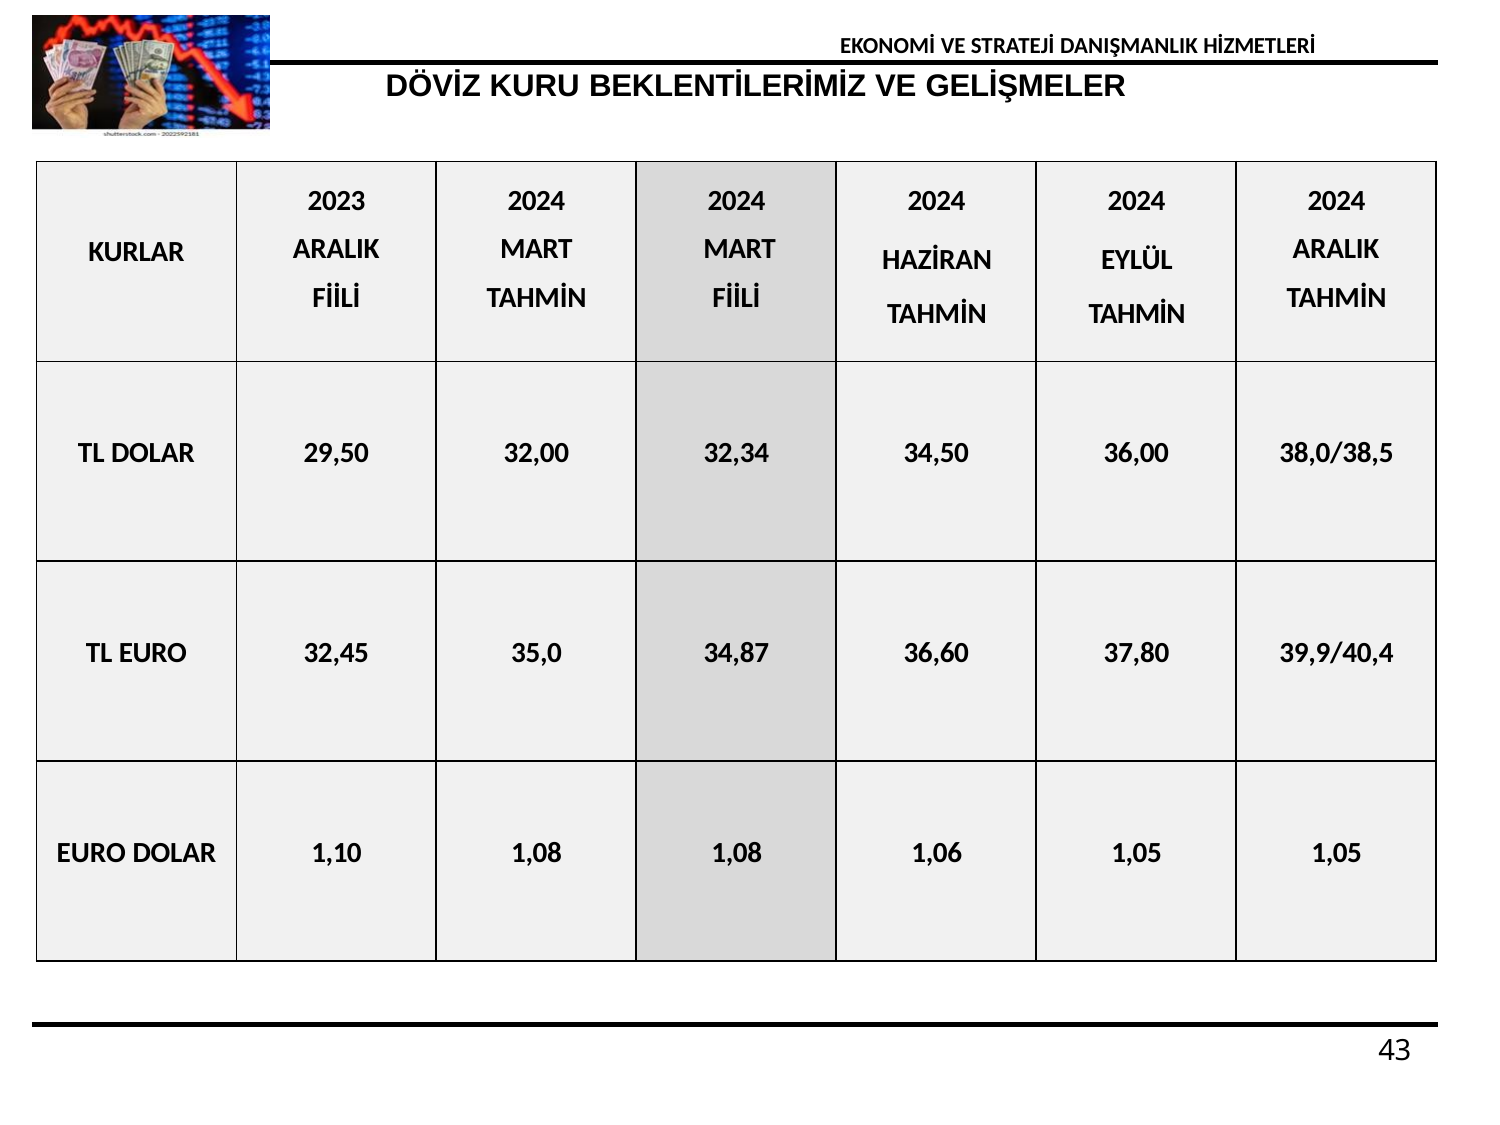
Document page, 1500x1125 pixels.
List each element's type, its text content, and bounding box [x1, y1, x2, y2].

text_box EKONOMİ VE STRATEJİ DANIŞMANLIK HİZMETLERİ DÖVİZ KURU BEKLENTİLERİMİZ VE GELİŞMELER [383, 24, 1322, 103]
table_header KURLAR [37, 162, 236, 361]
table_cell 36,60 [837, 562, 1035, 760]
table_cell TL EURO [37, 562, 236, 760]
table_cell 36,00 [1037, 362, 1235, 560]
table_cell TL DOLAR [37, 362, 236, 560]
table_header 2024 MART FİİLİ [637, 162, 835, 361]
picture [32, 15, 270, 138]
table_cell 38,0/38,5 [1237, 362, 1435, 560]
table_cell 39,9/40,4 [1237, 562, 1435, 760]
table_cell 1,06 [837, 762, 1035, 960]
table_header 2024 ARALIK TAHMİN [1237, 162, 1435, 361]
table_cell 29,50 [237, 362, 435, 560]
table_cell 34,50 [837, 362, 1035, 560]
text_box 43 [1376, 1029, 1413, 1067]
table_cell EURO DOLAR [37, 762, 236, 960]
table_cell 1,08 [437, 762, 635, 960]
table_cell 1,10 [237, 762, 435, 960]
table_header 2024 HAZİRAN TAHMİN [837, 162, 1035, 361]
table_cell 37,80 [1037, 562, 1235, 760]
table_cell 34,87 [637, 562, 835, 760]
table_cell 32,45 [237, 562, 435, 760]
table_cell 32,00 [437, 362, 635, 560]
table_cell 1,05 [1237, 762, 1435, 960]
table_header 2023 ARALIK FİİLİ [237, 162, 435, 361]
table_cell 32,34 [637, 362, 835, 560]
table_header 2024 EYLÜL TAHMİN [1037, 162, 1235, 361]
table_cell 1,08 [637, 762, 835, 960]
table_cell 1,05 [1037, 762, 1235, 960]
table_header 2024 MART TAHMİN [437, 162, 635, 361]
table_cell 35,0 [437, 562, 635, 760]
